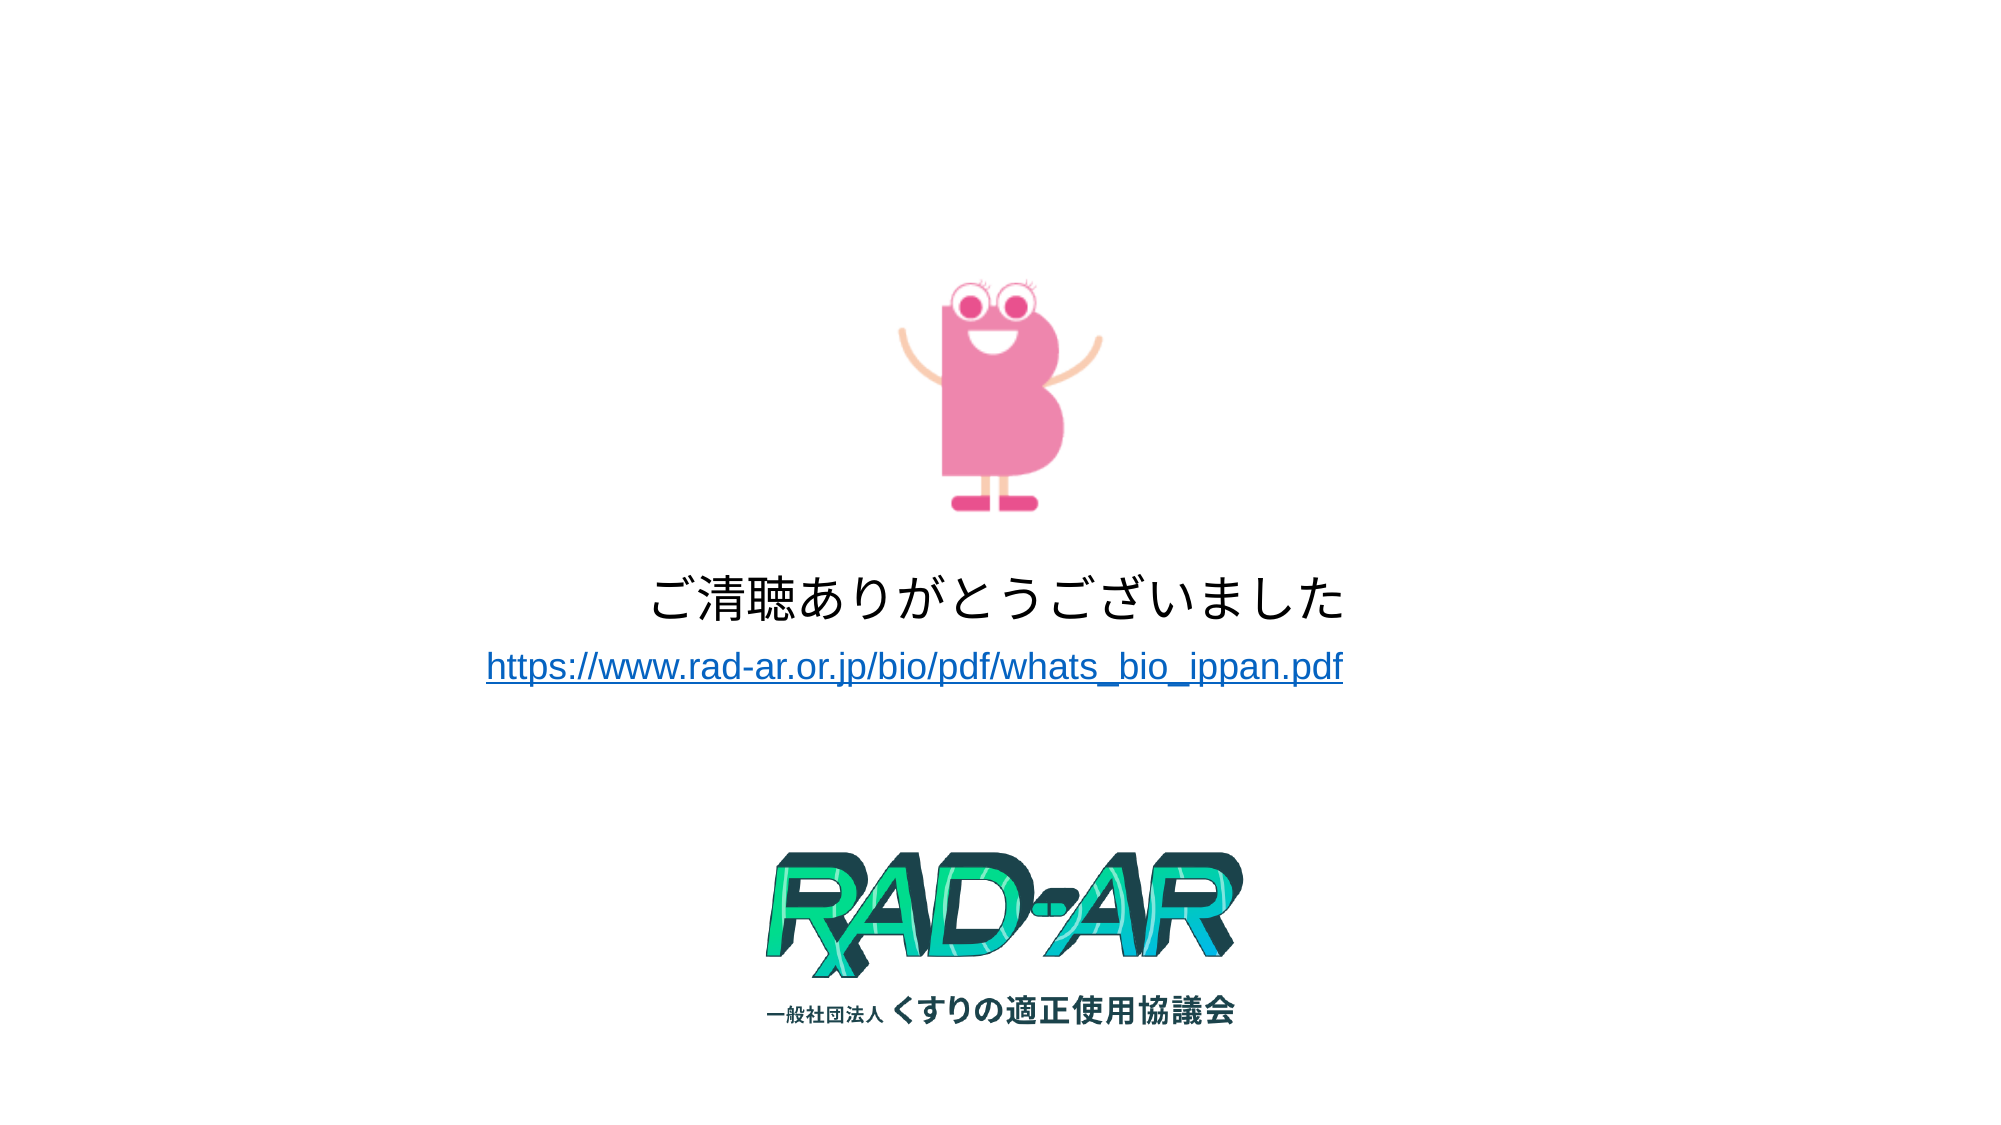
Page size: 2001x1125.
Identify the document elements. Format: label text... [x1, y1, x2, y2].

picture [742, 787, 1258, 1067]
text_box https://www.rad-ar.or.jp/bio/pdf/whats_bio_ippan.pdf [471, 634, 1438, 695]
picture [890, 268, 1110, 520]
text_box ご清聴ありがとうございました [631, 560, 1369, 634]
